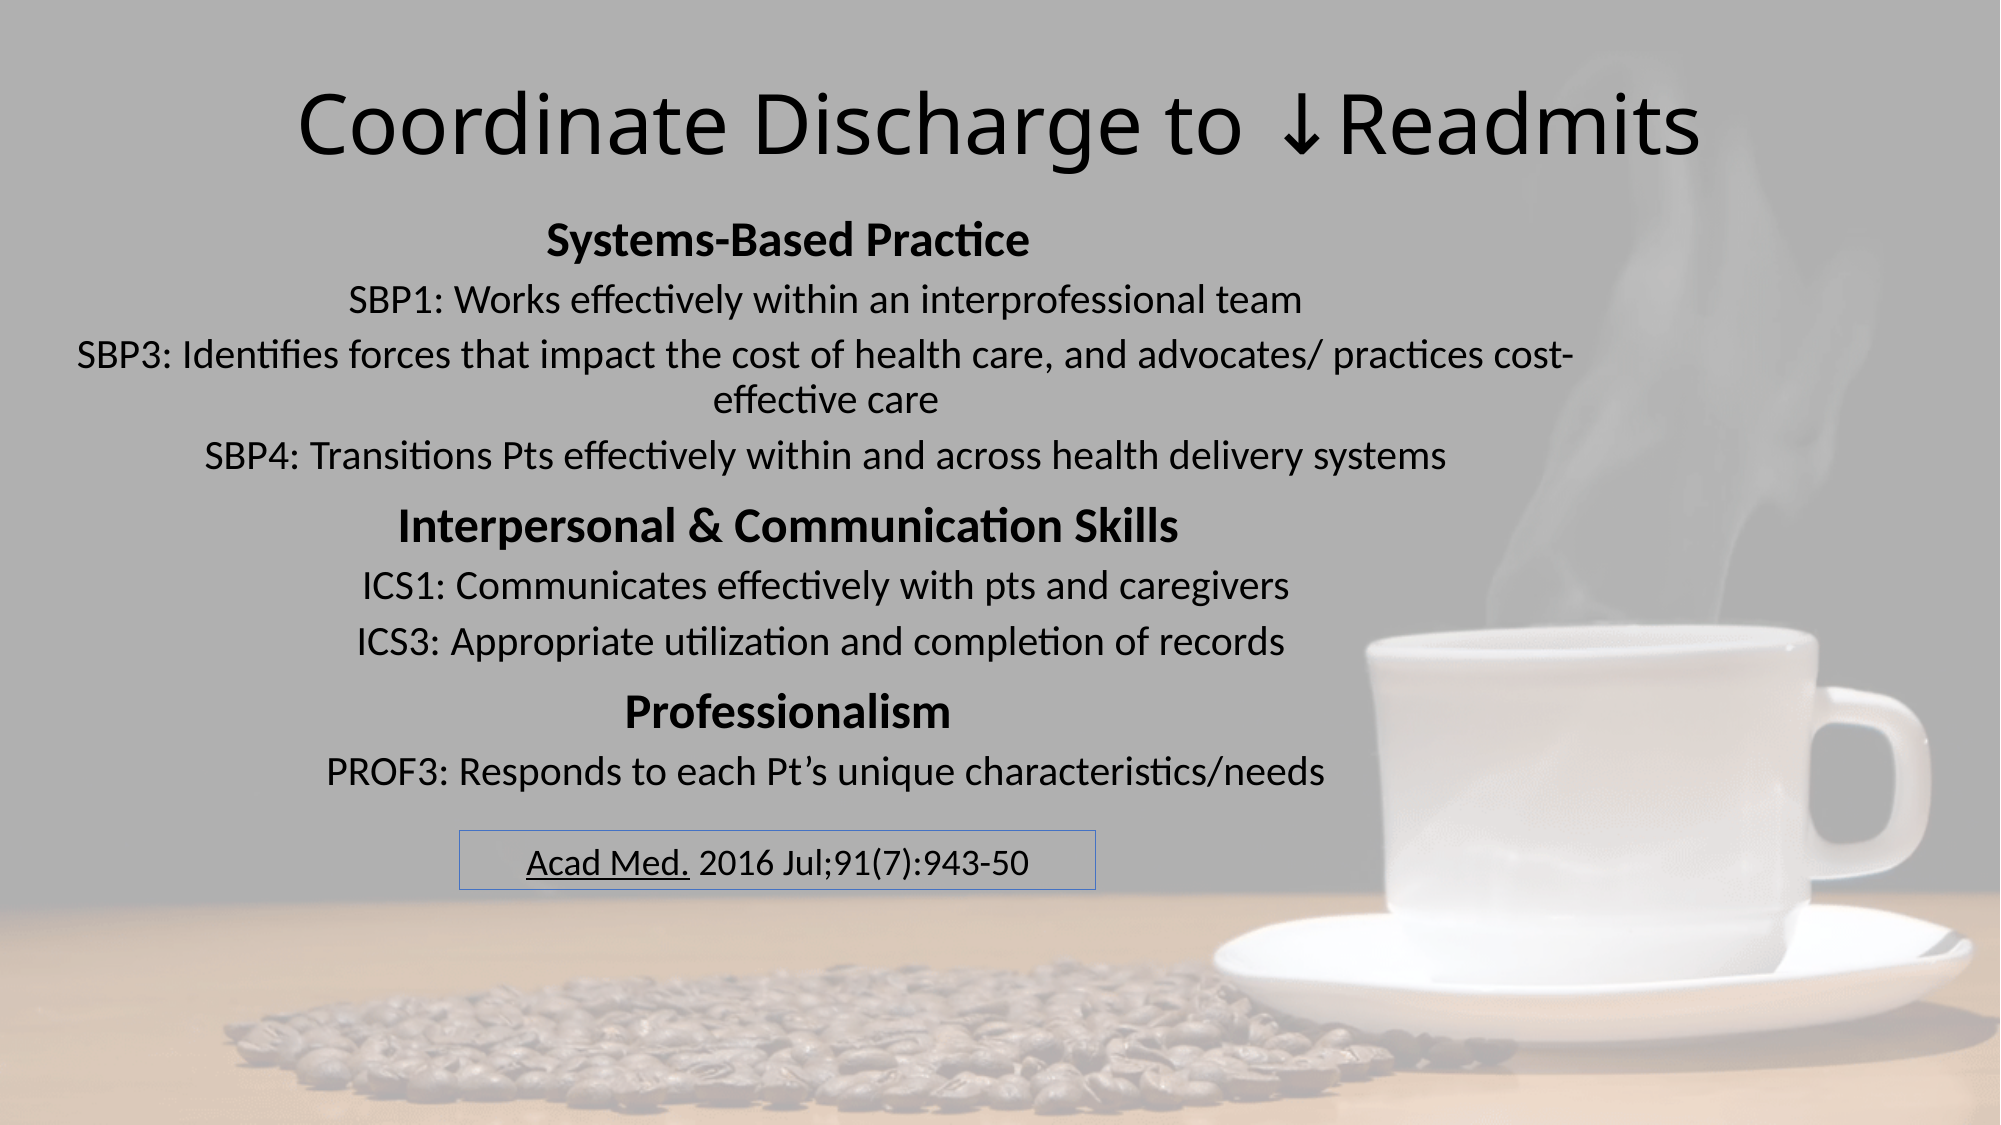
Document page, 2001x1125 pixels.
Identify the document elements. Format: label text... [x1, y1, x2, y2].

text_box Acad Med. 2016 Jul;91(7):943-50 [459, 830, 1096, 890]
text_box Coordinate Discharge to ↓Readmits [137, 59, 1863, 181]
text_box Systems-Based Practice SBP1: Works effectively within an interprofessional team SBP3: Identifies forces that impact the cost of health care, and advocates/ practices cost-effective care SBP4: Transitions Pts effectively within and across health delivery systems Interpersonal & Communication Skills ICS1: Communicates effectively with pts and caregivers ICS3: Appropriate utilization and completion of records Professionalism PROF3: Responds to each Pt’s unique characteristics/needs [0, 205, 1651, 920]
